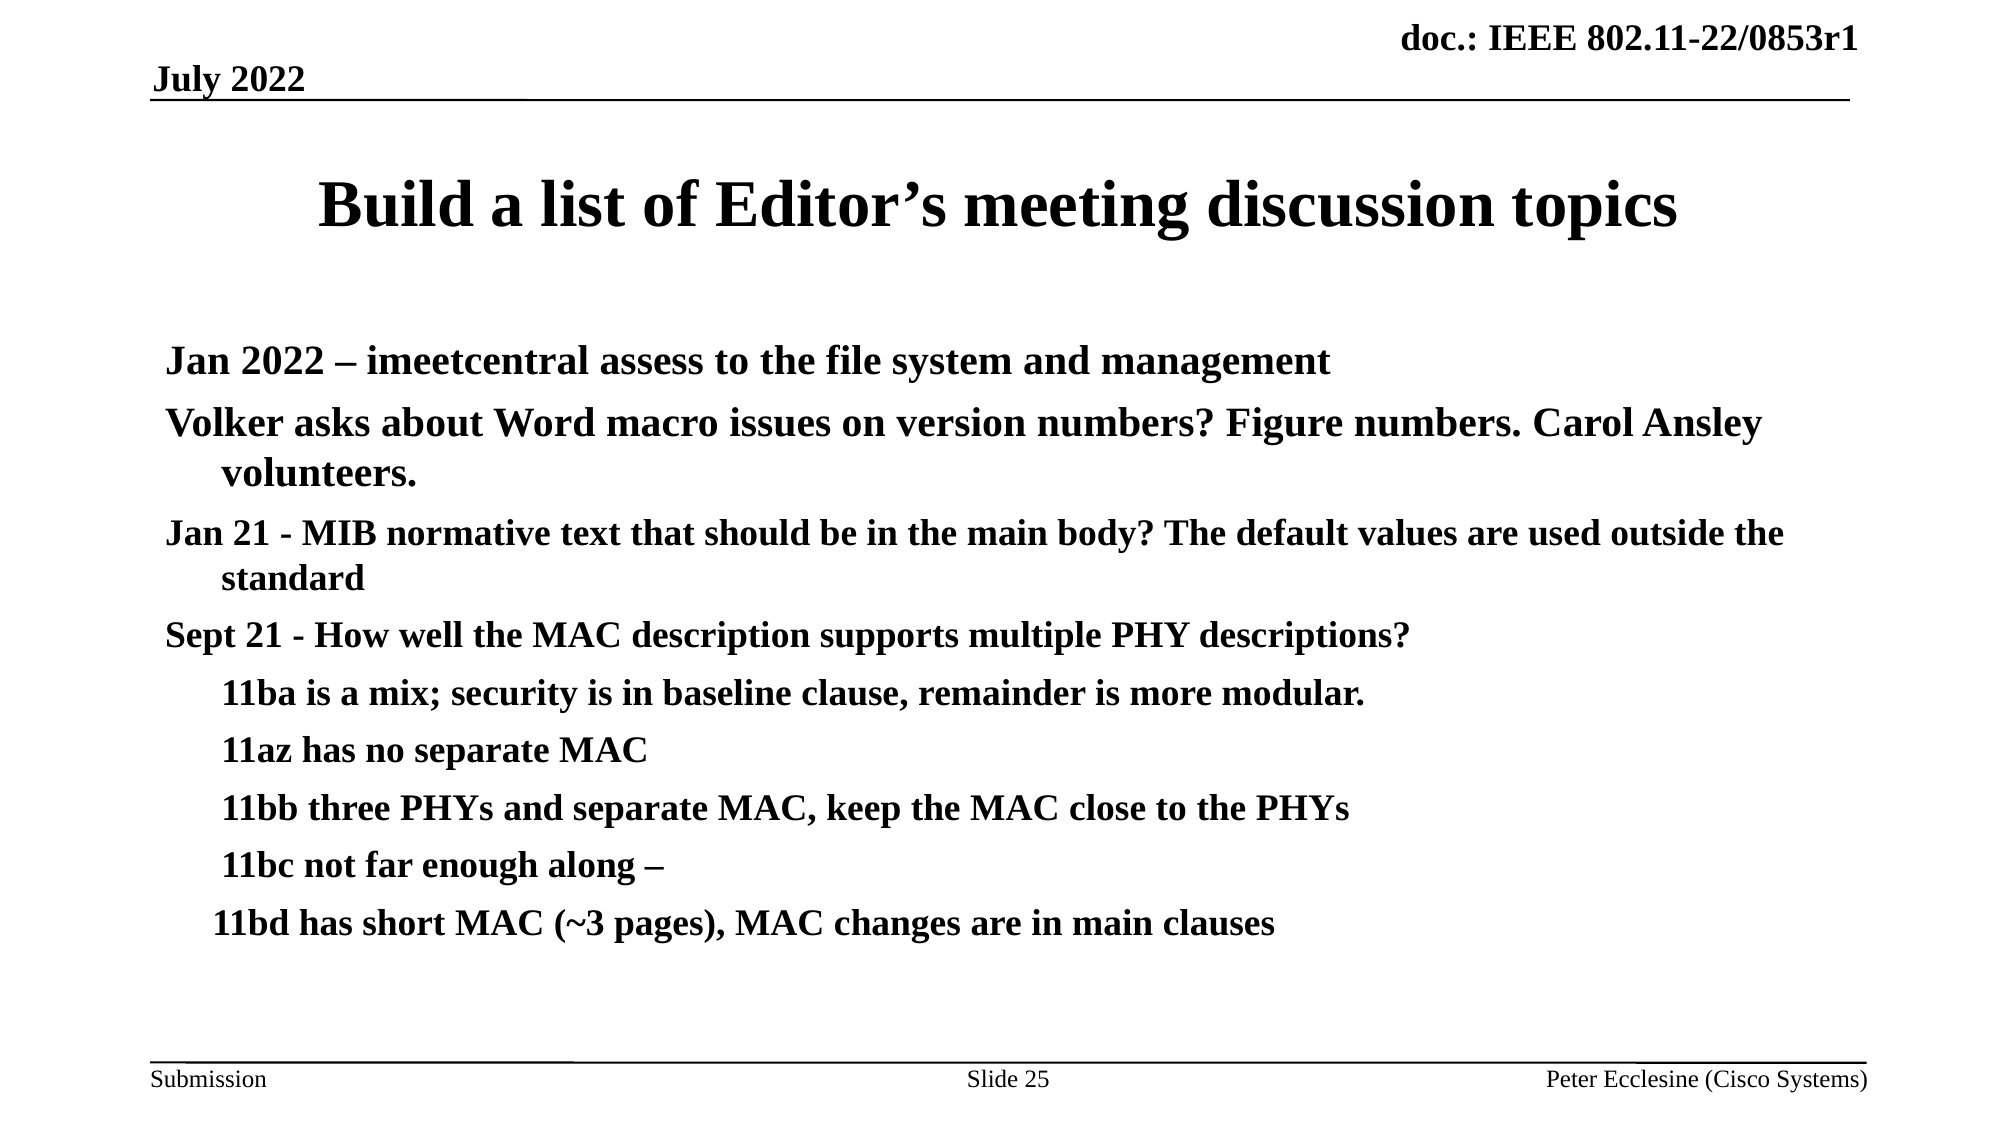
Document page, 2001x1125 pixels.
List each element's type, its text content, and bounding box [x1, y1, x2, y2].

slide_number Slide 25 [950, 1061, 1067, 1123]
title Build a list of Editor’s meeting discussion topics [149, 112, 1850, 288]
footer Peter Ecclesine (Cisco Systems) [1171, 1061, 1869, 1093]
list Jan 2022 – imeetcentral assess to the file system and management Volker asks about Word macro issues on version numbers? Figure numbers. Carol Ansley volunteers. Jan 21 - MIB normative text that should be in the main body? The default values are used outside the standard Sept 21 - How well the MAC description supports multiple PHY descriptions? 11ba is a mix; security is in baseline clause, remainder is more modular. 11az has no separate MAC 11bb three PHYs and separate MAC, keep the MAC close to the PHYs 11bc not far enough along – 11bd has short MAC (~3 pages), MAC changes are in main clauses [149, 324, 1850, 1000]
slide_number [152, 54, 563, 100]
